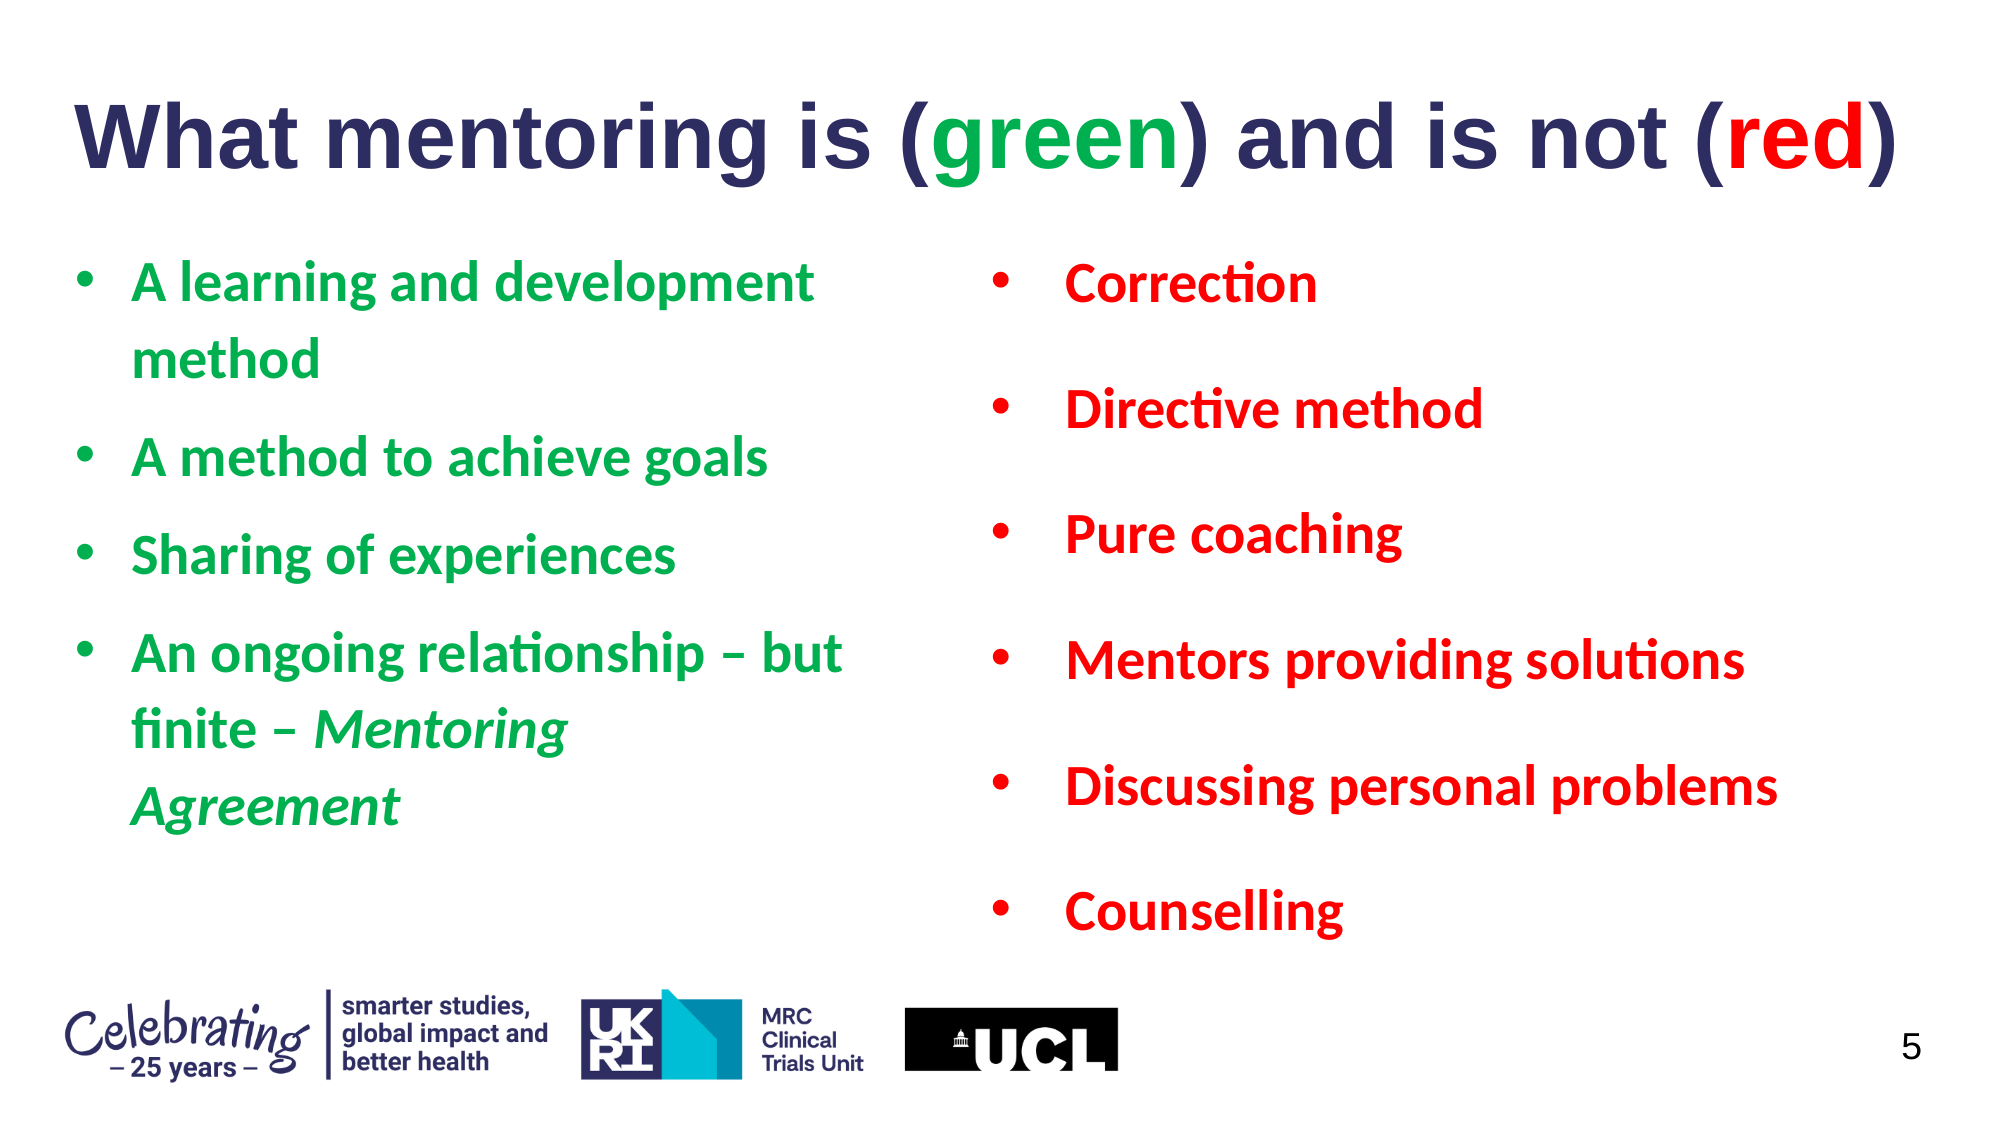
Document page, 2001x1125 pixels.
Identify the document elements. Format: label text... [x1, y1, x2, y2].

list A learning and development method A method to achieve goals Sharing of experiences An ongoing relationship – but finite – Mentoring Agreement [59, 228, 867, 979]
text_box Correction Directive method Pure coaching Mentors providing solutions Discussing personal problems Counselling [975, 202, 1825, 953]
slide_number 5 [1486, 1014, 1937, 1075]
picture [47, 984, 1136, 1088]
title What mentoring is (green) and is not (red) [59, 59, 1937, 218]
